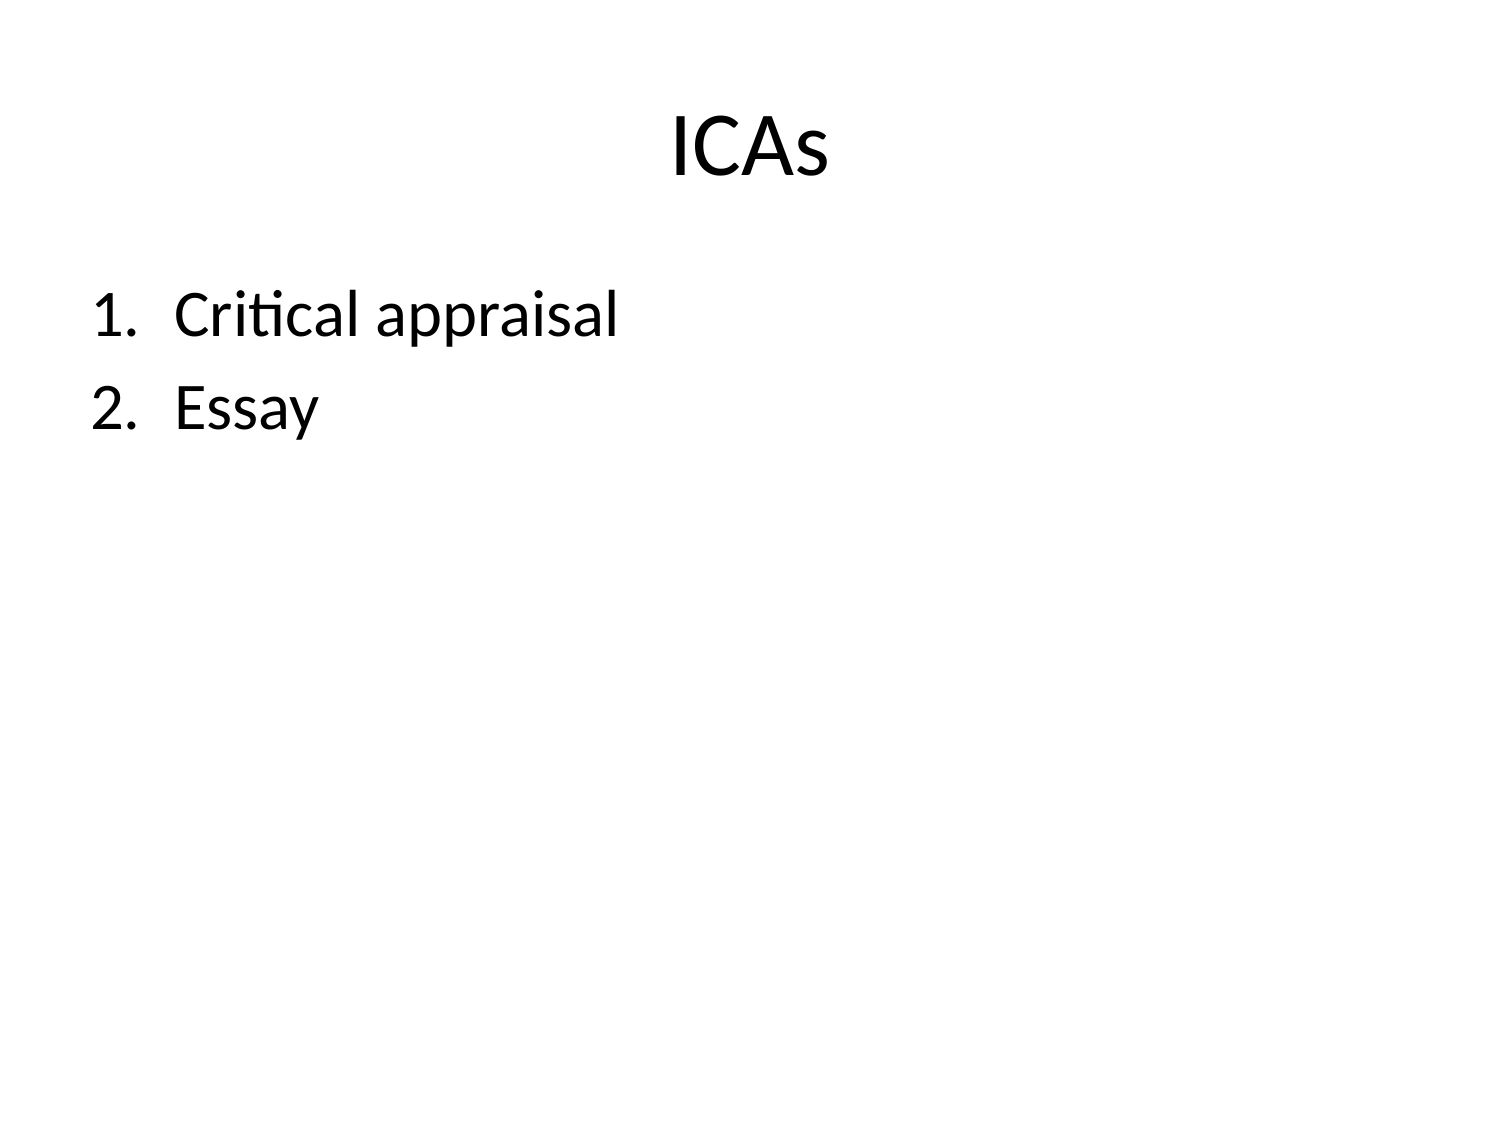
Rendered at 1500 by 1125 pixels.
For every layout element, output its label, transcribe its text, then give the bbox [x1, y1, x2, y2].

list Critical appraisal Essay [75, 262, 1425, 1005]
title ICAs [75, 45, 1425, 233]
